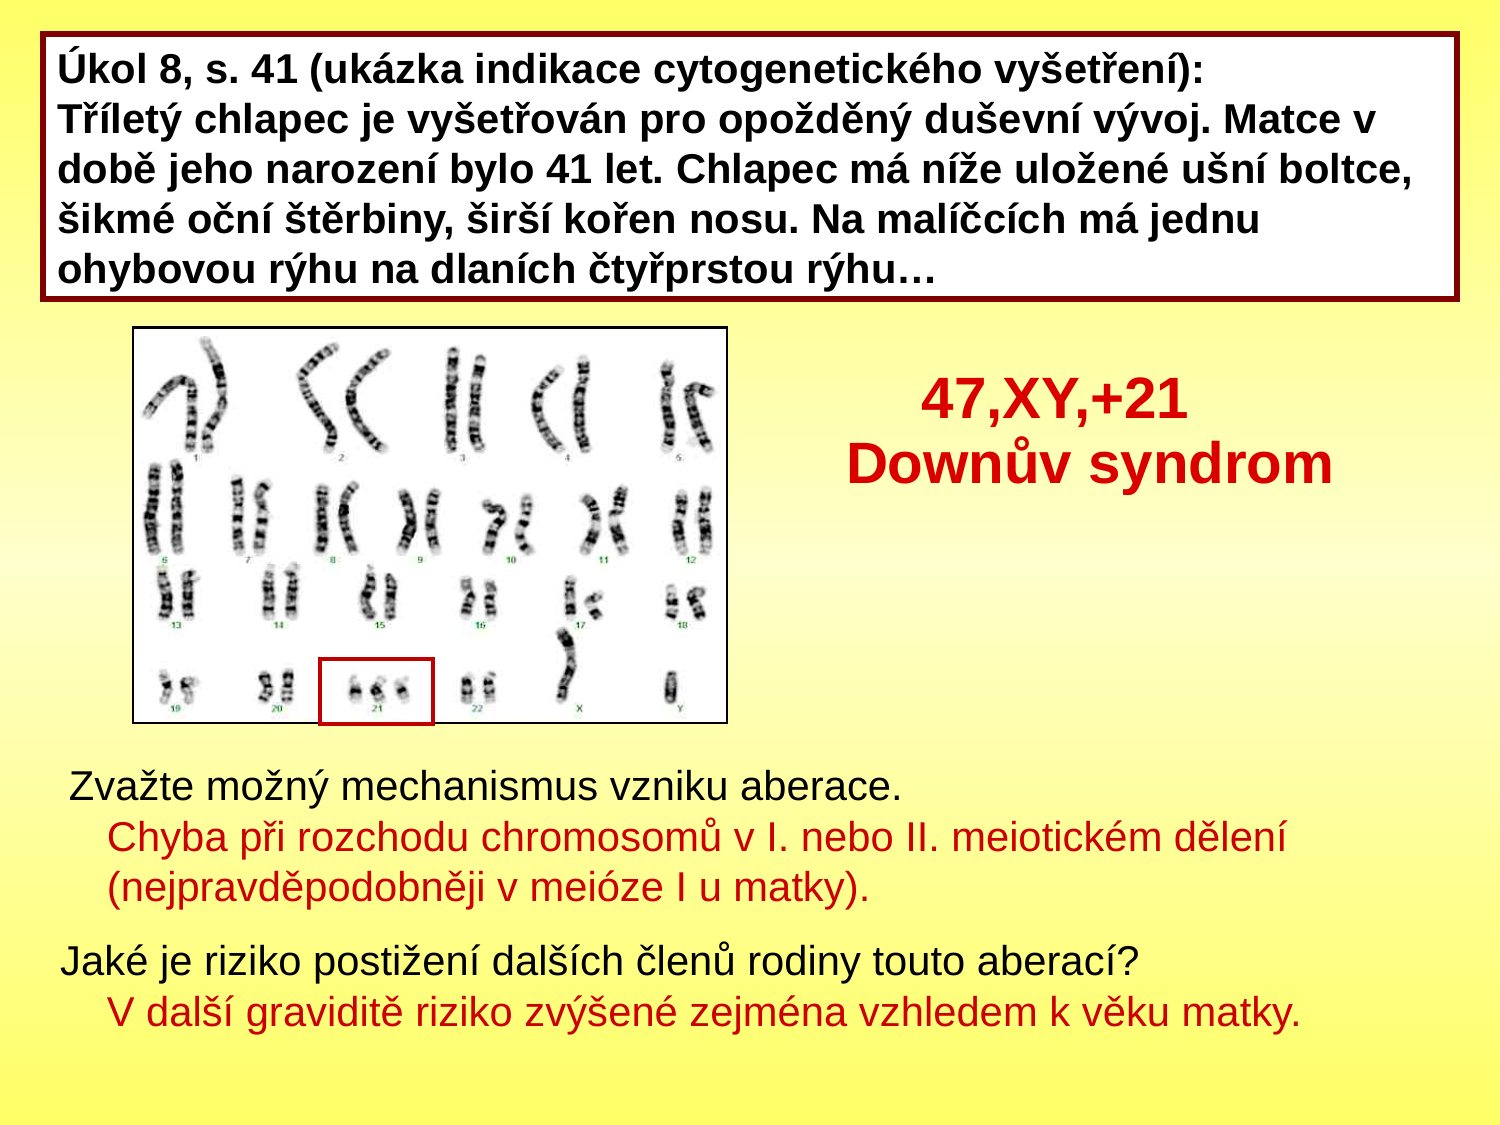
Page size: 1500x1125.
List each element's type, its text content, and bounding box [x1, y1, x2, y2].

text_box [133, 328, 727, 725]
text_box Jaké je riziko postižení dalších členů rodiny touto aberací? [45, 925, 1465, 1000]
text_box Zvažte možný mechanismus vzniku aberace. [54, 751, 1473, 826]
text_box 47,XY,+21 [818, 341, 1293, 448]
text_box Downův syndrom [864, 406, 1316, 513]
text_box Chyba při rozchodu chromosomů v I. nebo II. meiotickém dělení (nejpravděpodobněji v meióze I u matky). [92, 802, 1459, 918]
text_box Úkol 8, s. 41 (ukázka indikace cytogenetického vyšetření): Tříletý chlapec je vyšetřován pro opožděný duševní vývoj. Matce v době jeho narození bylo 41 let. Chlapec má níže uložené ušní boltce, šikmé oční štěrbiny, širší kořen nosu. Na malíčcích má jednu ohybovou rýhu na dlaních čtyřprstou rýhu… [42, 34, 1457, 299]
text_box V další graviditě riziko zvýšené zejména vzhledem k věku matky. [92, 977, 1459, 1043]
